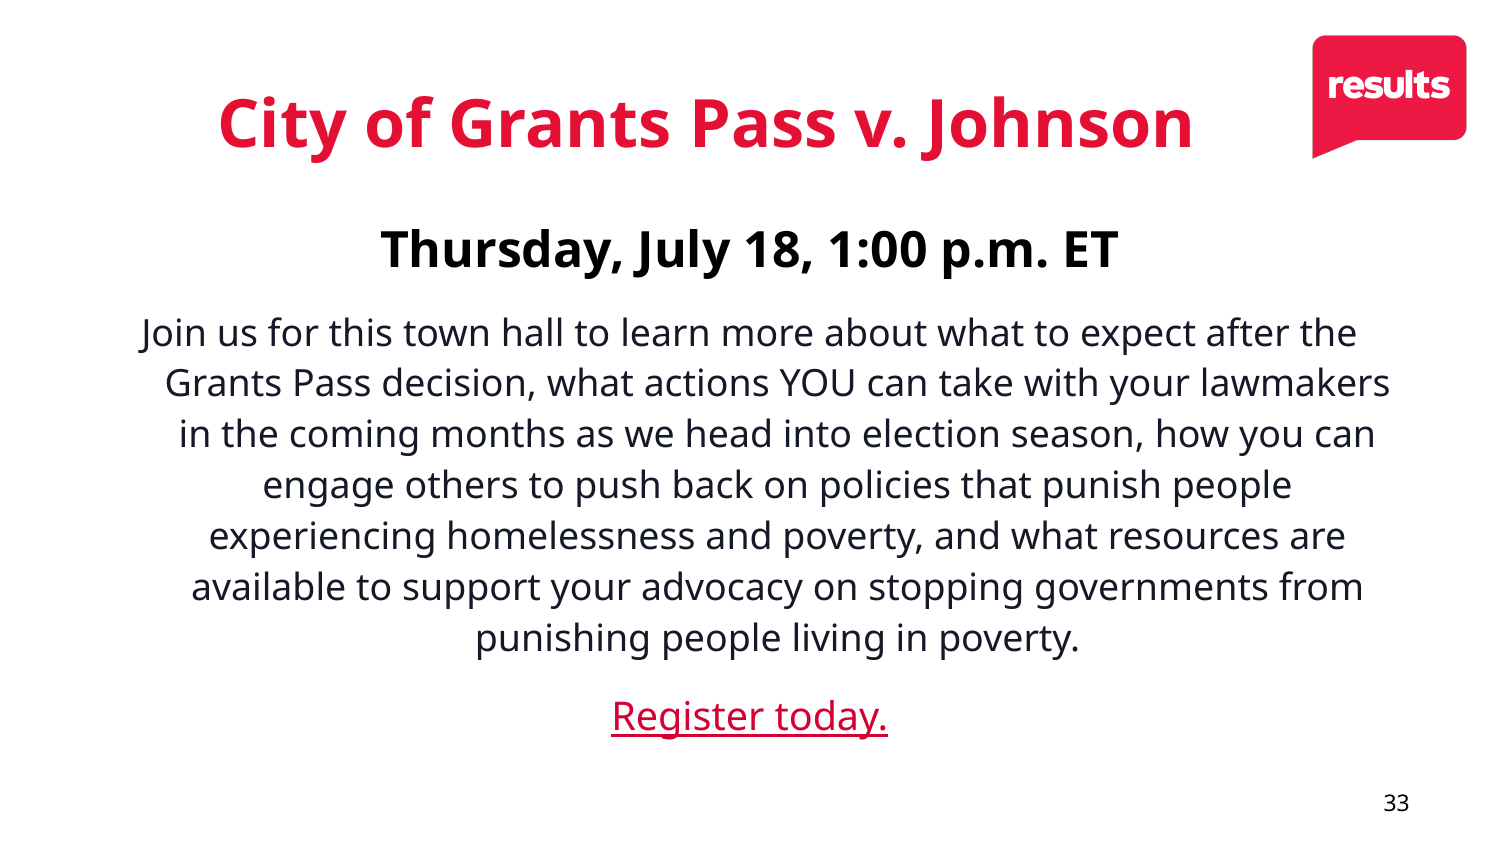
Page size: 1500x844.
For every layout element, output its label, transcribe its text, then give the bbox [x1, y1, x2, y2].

picture [1314, 13, 1490, 175]
title City of Grants Pass v. Johnson [99, 0, 1314, 201]
slide_number 33 [1074, 805, 1425, 827]
list Thursday, July 18, 1:00 p.m. ET Join us for this town hall to learn more about what to expect after the Grants Pass decision, what actions YOU can take with your lawmakers in the coming months as we head into election season, how you can engage others to push back on policies that punish people experiencing homelessness and poverty, and what resources are available to support your advocacy on stopping governments from punishing people living in poverty. Register today. [75, 201, 1425, 805]
